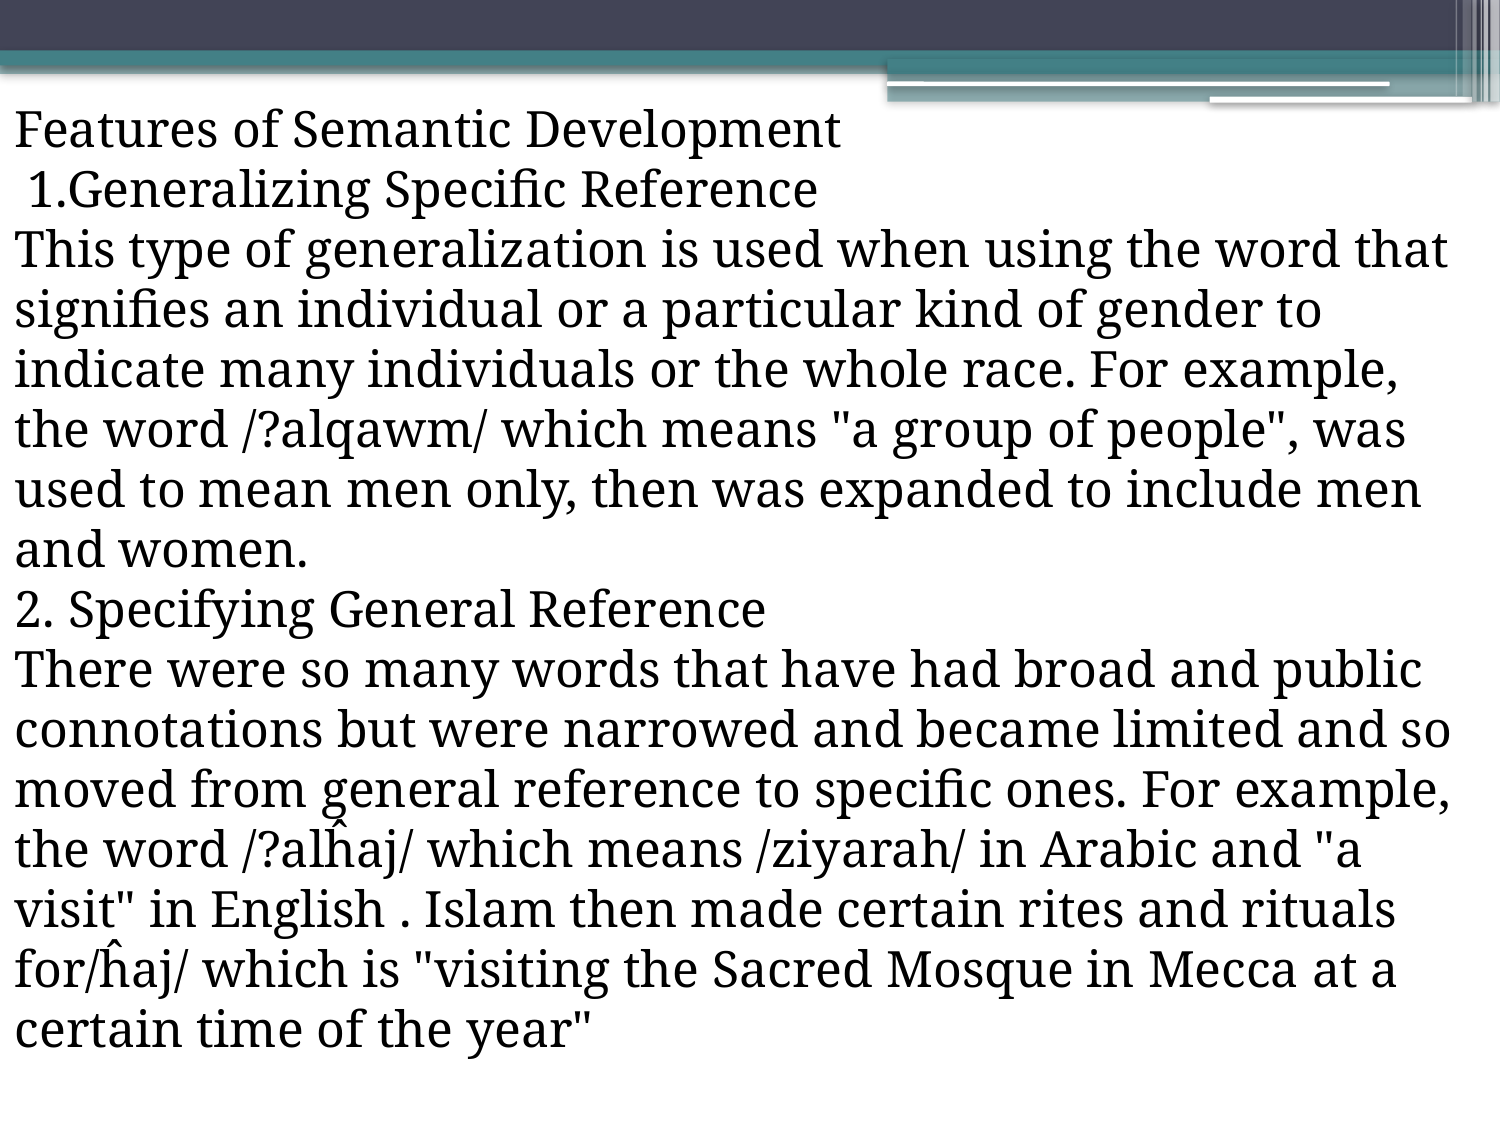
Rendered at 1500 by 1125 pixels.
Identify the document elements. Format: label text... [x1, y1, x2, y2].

text_box Features of Semantic Development 1.Generalizing Specific Reference This type of generalization is used when using the word that signifies an individual or a particular kind of gender to indicate many individuals or the whole race. For example, the word /?alqawm/ which means "a group of people", was used to mean men only, then was expanded to include men and women. 2. Specifying General Reference There were so many words that have had broad and public connotations but were narrowed and became limited and so moved from general reference to specific ones. For example, the word /?alĥaj/ which means /ziyarah/ in Arabic and "a visit" in English . Islam then made certain rites and rituals for/ĥaj/ which is "visiting the Sacred Mosque in Mecca at a certain time of the year" [0, 89, 1500, 1065]
